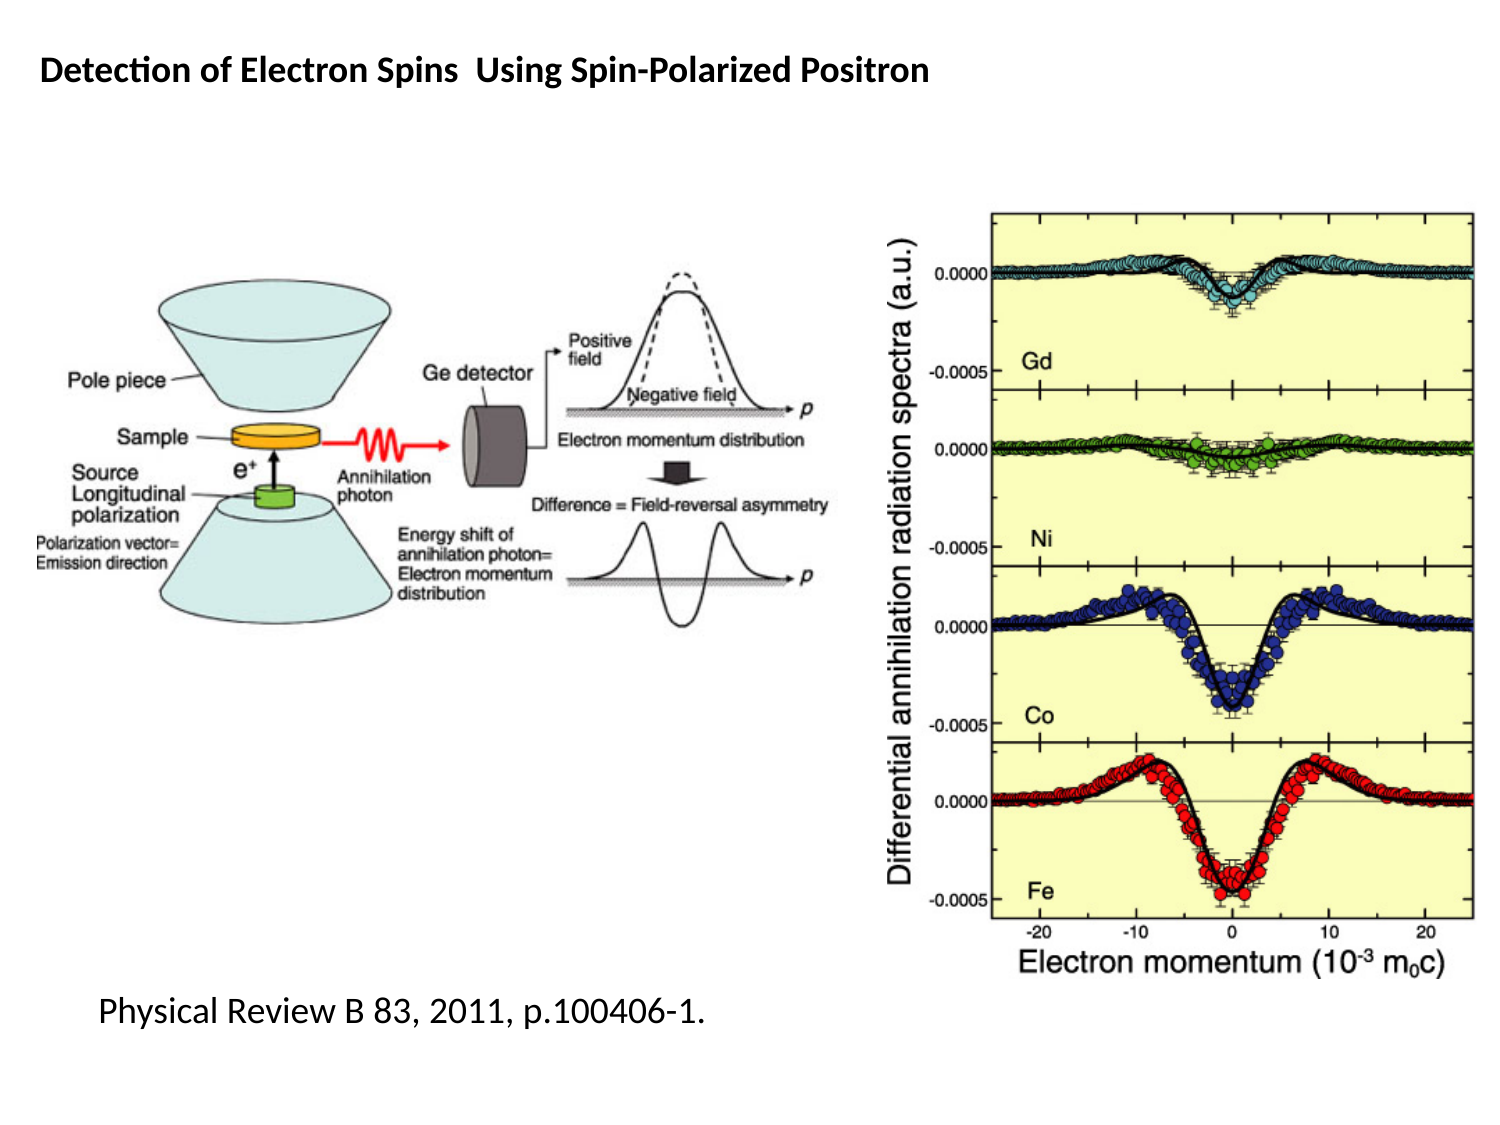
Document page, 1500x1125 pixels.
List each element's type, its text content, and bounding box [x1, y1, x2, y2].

text_box Detection of Electron Spins Using Spin-Polarized Positron [24, 37, 1338, 98]
text_box Physical Review B 83, 2011, p.100406-1. [75, 978, 1400, 1039]
picture [887, 190, 1490, 979]
picture [37, 249, 838, 656]
